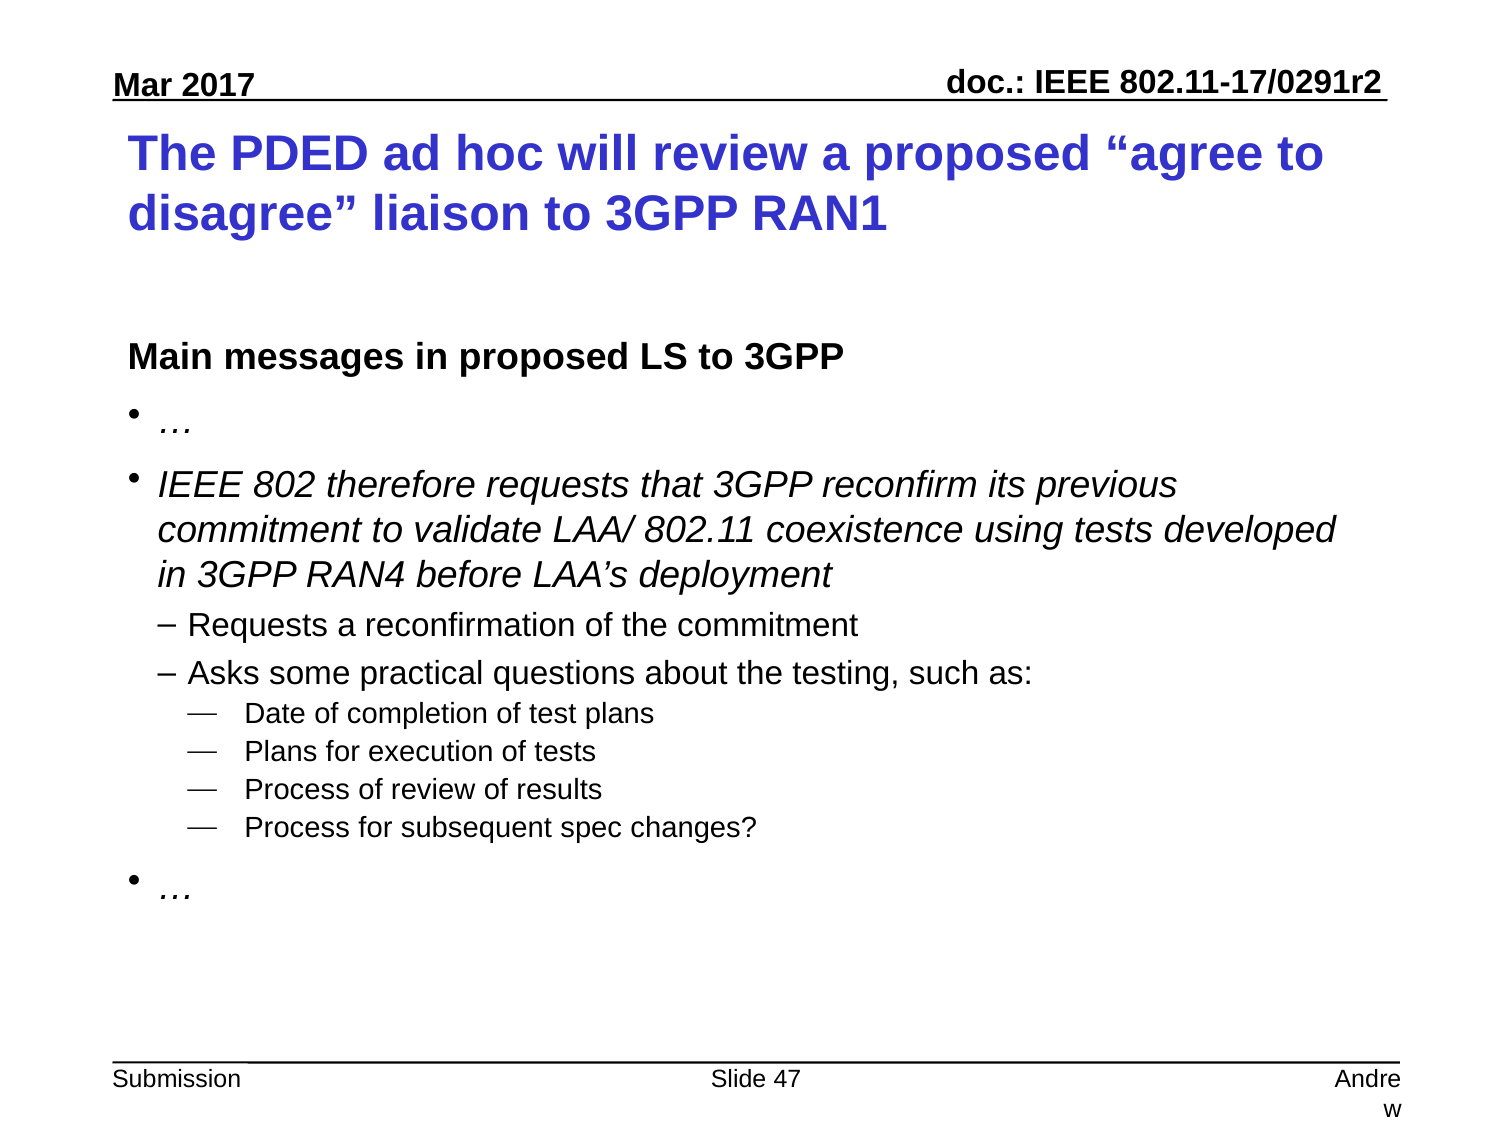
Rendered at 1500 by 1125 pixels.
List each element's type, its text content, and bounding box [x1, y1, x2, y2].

title The PDED ad hoc will review a proposed “agree to disagree” liaison to 3GPP RAN1 [112, 112, 1388, 288]
list Main messages in proposed LS to 3GPP … IEEE 802 therefore requests that 3GPP reconfirm its previous commitment to validate LAA/ 802.11 coexistence using tests developed in 3GPP RAN4 before LAA’s deployment Requests a reconfirmation of the commitment Asks some practical questions about the testing, such as: Date of completion of test plans Plans for execution of tests Process of review of results Process for subsequent spec changes? … [112, 324, 1388, 1000]
slide_number Slide 47 [709, 1061, 803, 1093]
footer Andrew Myles, Cisco [1320, 1061, 1402, 1093]
